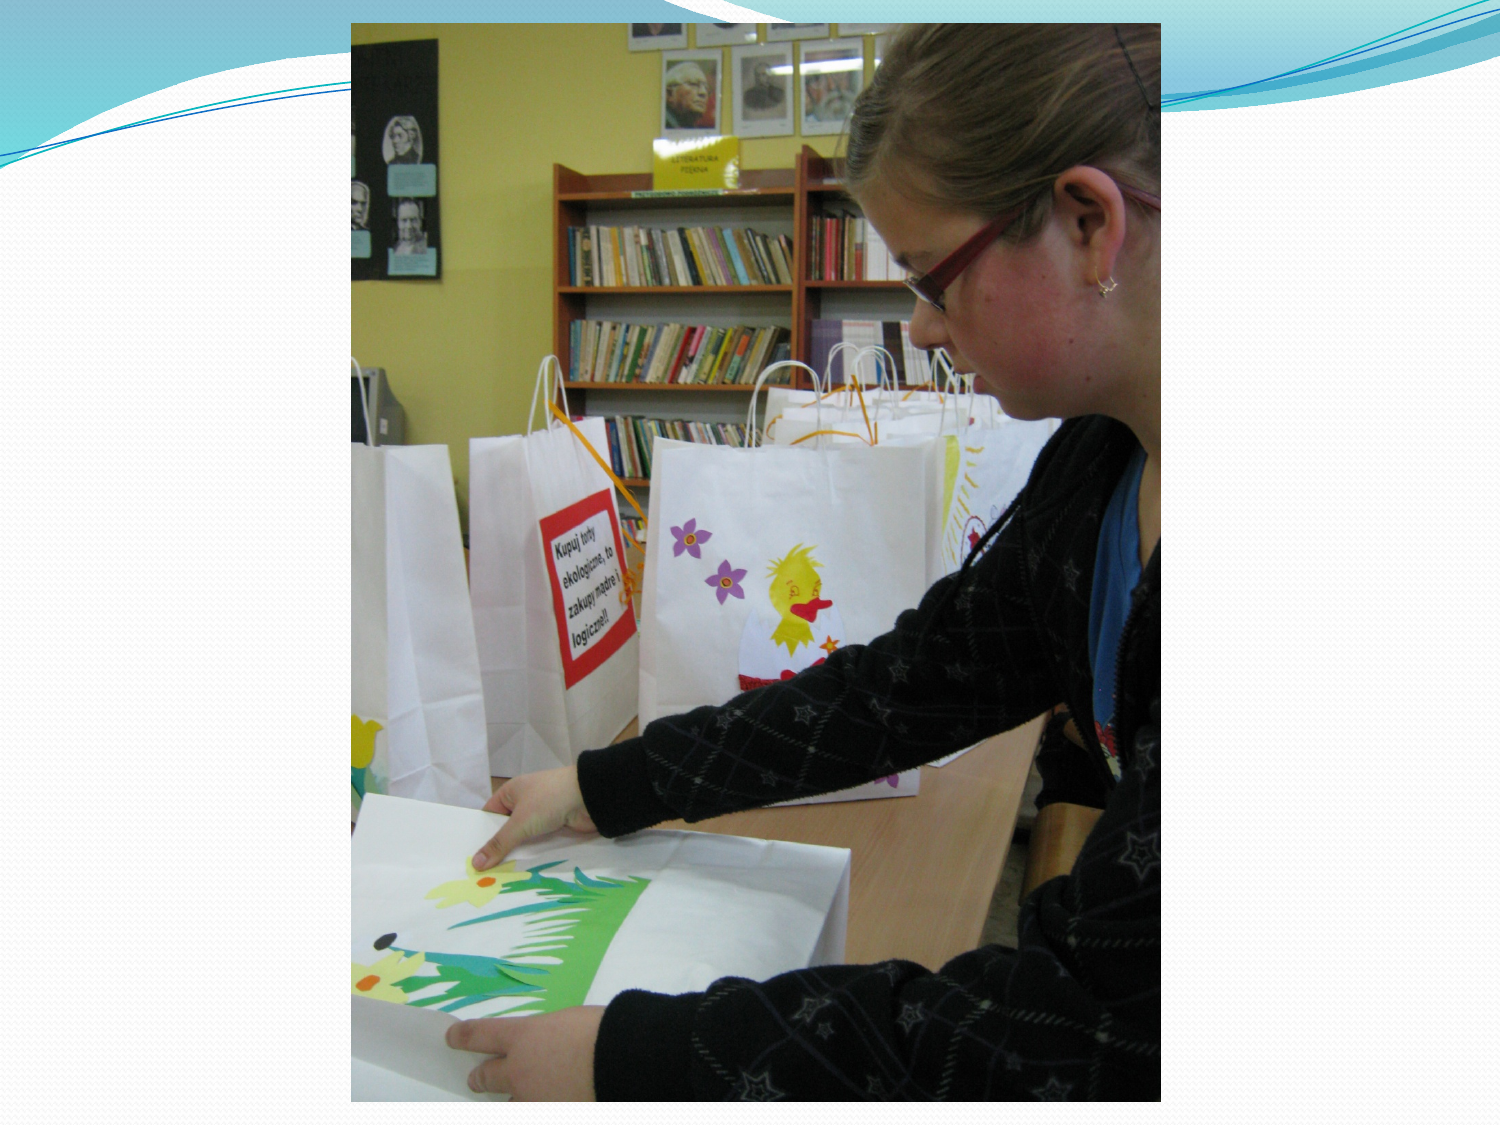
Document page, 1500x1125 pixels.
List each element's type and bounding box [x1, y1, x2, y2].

picture [351, 23, 1161, 1102]
